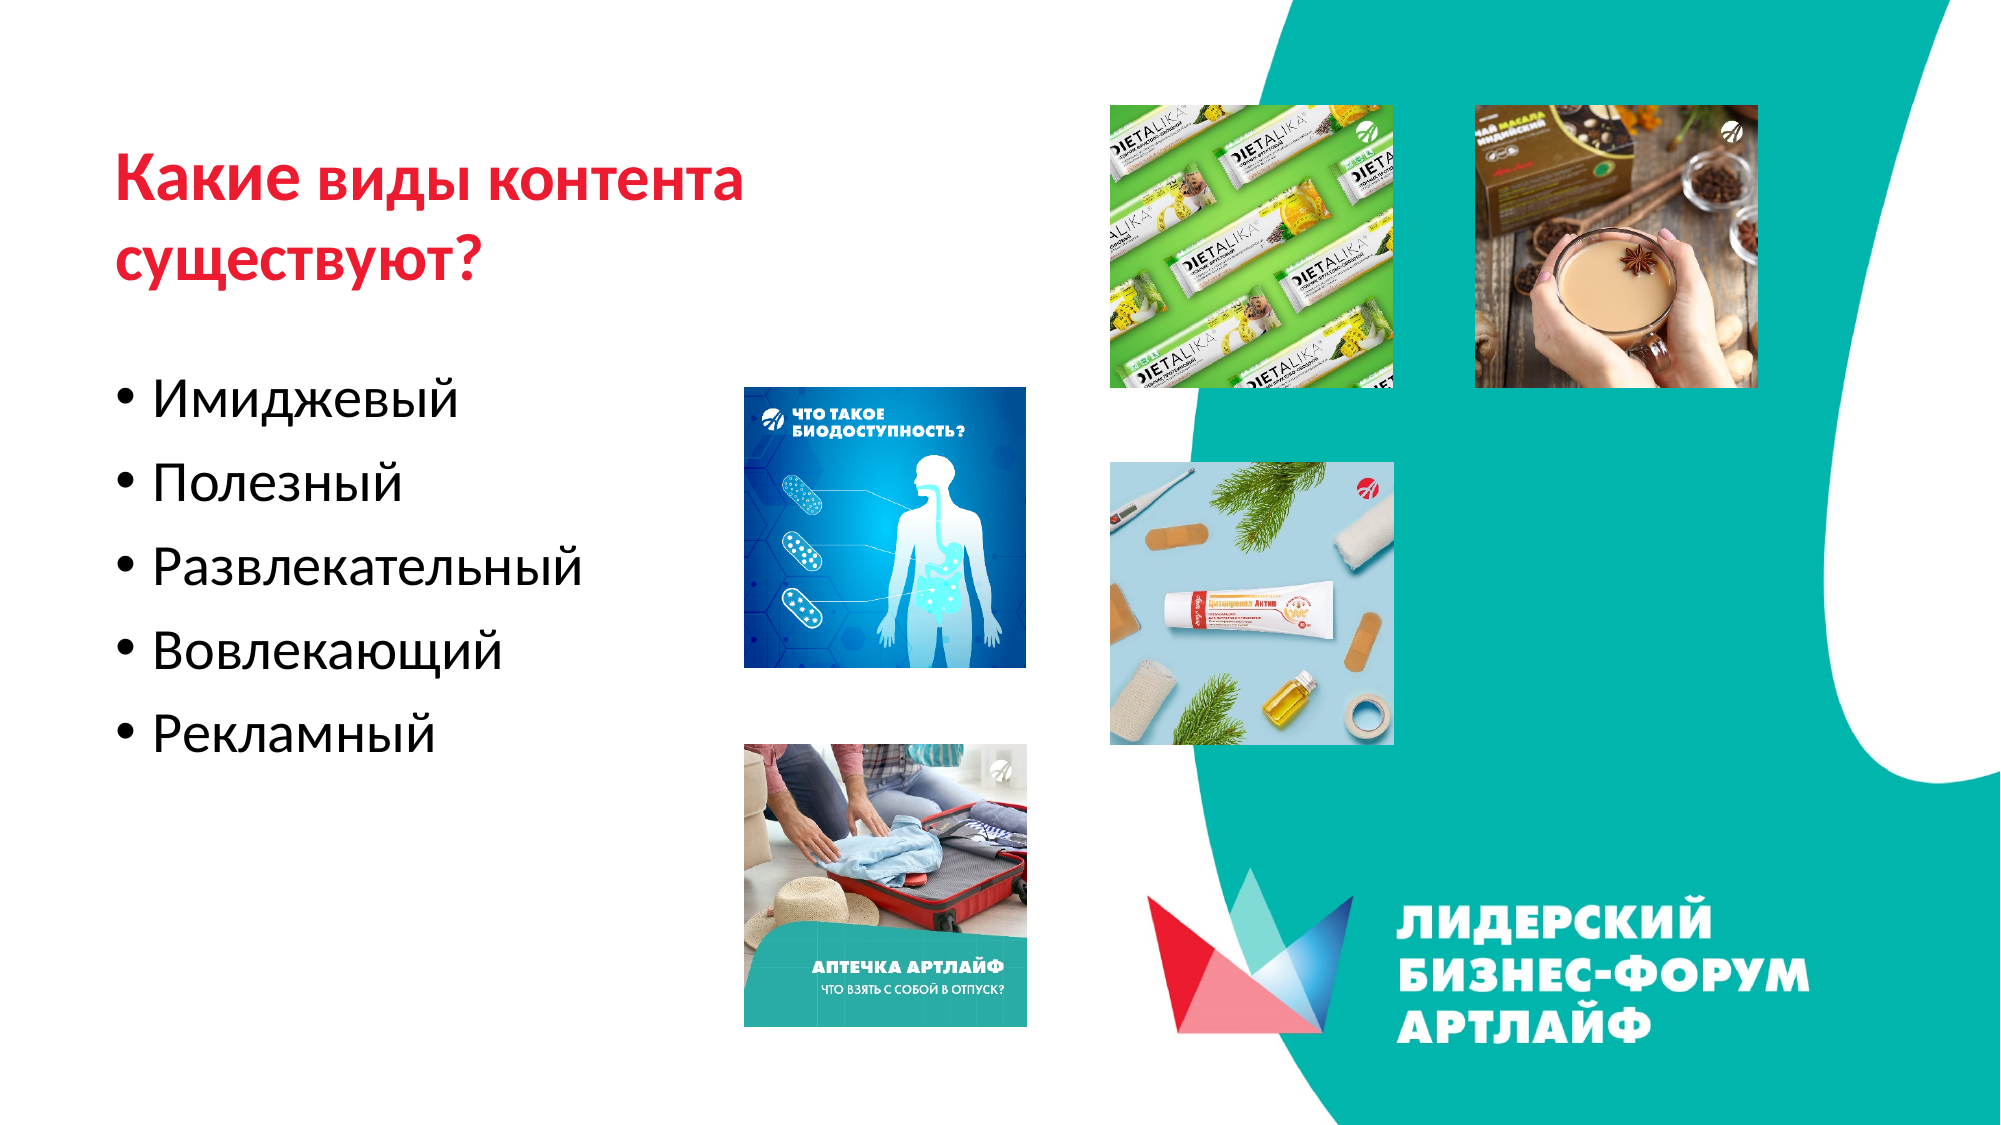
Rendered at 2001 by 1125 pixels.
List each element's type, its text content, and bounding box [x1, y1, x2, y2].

picture [831, 409, 838, 419]
picture [877, 426, 886, 436]
text_box Какие виды контента существуют? [100, 120, 1048, 304]
picture [1048, 0, 2000, 1125]
picture [946, 426, 954, 436]
picture [744, 744, 1027, 1027]
picture [817, 426, 828, 436]
list Имиджевый Полезный Развлекательный Вовлекающий Рекламный [100, 359, 1048, 1070]
picture [878, 387, 1026, 668]
picture [744, 387, 865, 668]
picture [913, 426, 943, 436]
picture [844, 426, 864, 436]
picture [867, 426, 874, 436]
picture [839, 409, 849, 419]
picture [864, 409, 874, 419]
picture [958, 426, 964, 436]
picture [878, 409, 883, 419]
picture [901, 426, 910, 436]
picture [830, 426, 842, 438]
picture [889, 426, 897, 436]
picture [852, 409, 861, 419]
